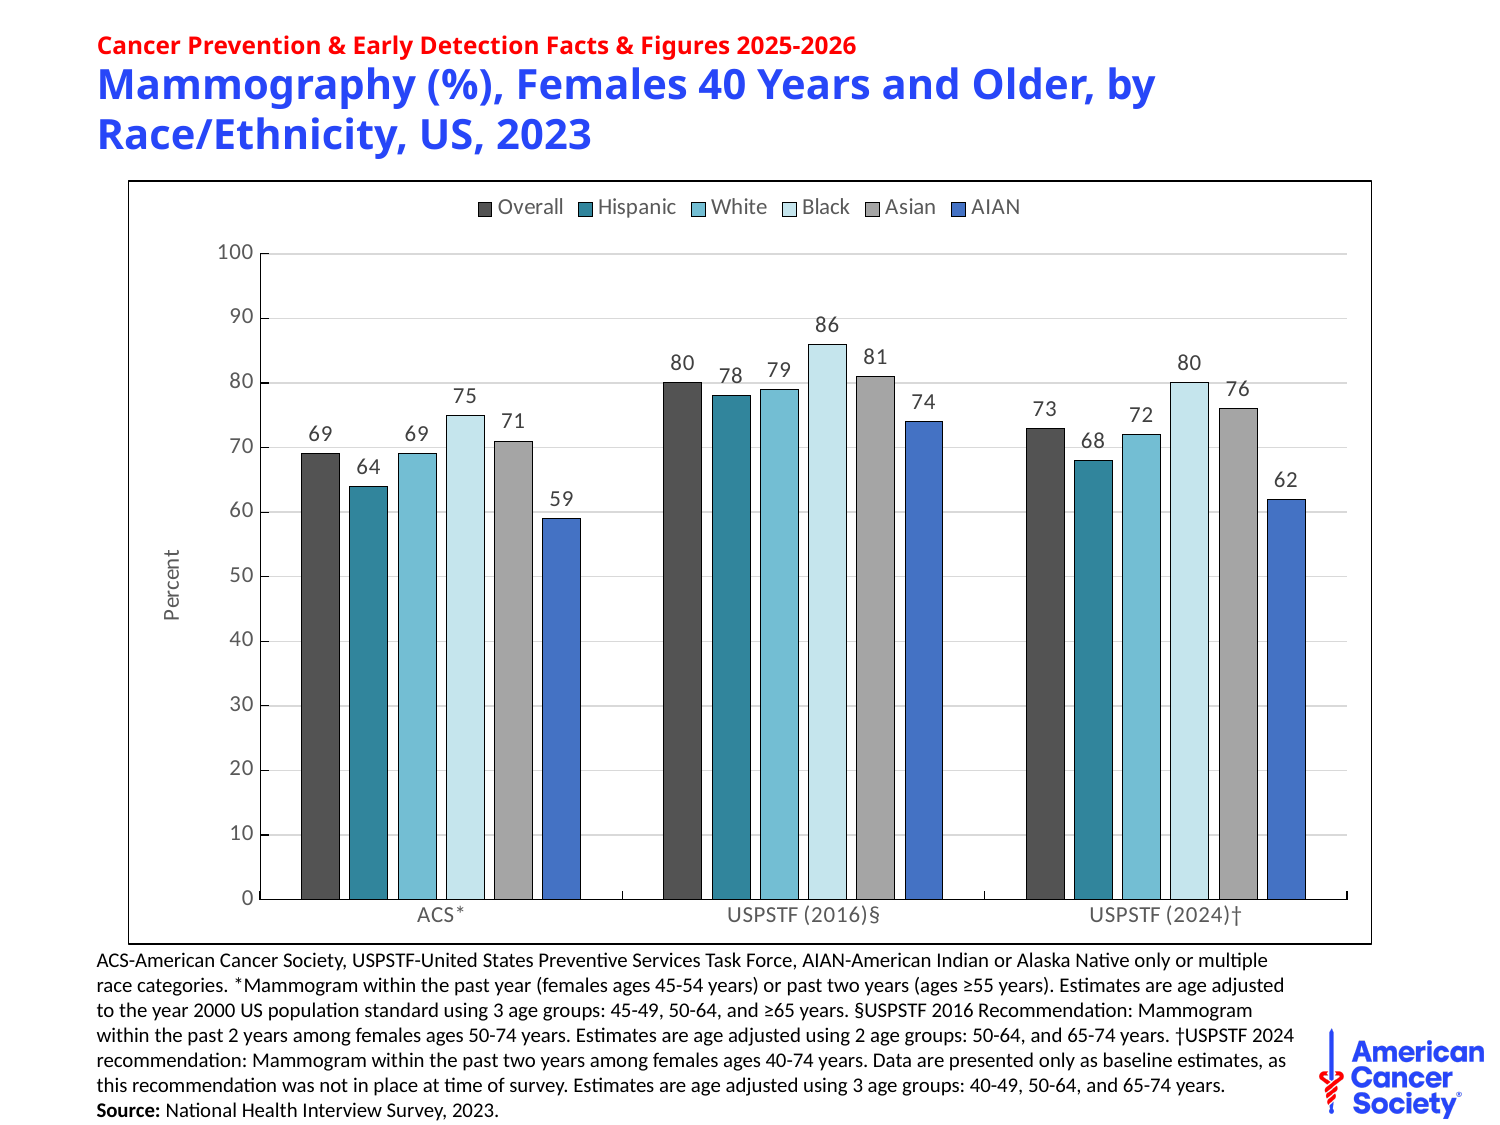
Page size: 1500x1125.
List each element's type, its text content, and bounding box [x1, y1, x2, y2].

text_box ACS-American Cancer Society, USPSTF-United States Preventive Services Task Force, AIAN-American Indian or Alaska Native only or multiple race categories. *Mammogram within the past year (females ages 45-54 years) or past two years (ages ≥55 years). Estimates are age adjusted to the year 2000 US population standard using 3 age groups: 45-49, 50-64, and ≥65 years. §USPSTF 2016 Recommendation: Mammogram within the past 2 years among females ages 50-74 years. Estimates are age adjusted using 2 age groups: 50-64, and 65-74 years. †USPSTF 2024 recommendation: Mammogram within the past two years among females ages 40-74 years. Data are presented only as baseline estimates, as this recommendation was not in place at time of survey. Estimates are age adjusted using 3 age groups: 40-49, 50-64, and 65-74 years. Source: National Health Interview Survey, 2023. [81, 939, 1320, 1125]
text_box Mammography (%), Females 40 Years and Older, by Race/Ethnicity, US, 2023 [81, 67, 1430, 166]
text_box Cancer Prevention & Early Detection Facts & Figures 2025-2026 [81, 25, 1500, 67]
picture [1319, 1028, 1484, 1119]
chart [127, 179, 1373, 945]
